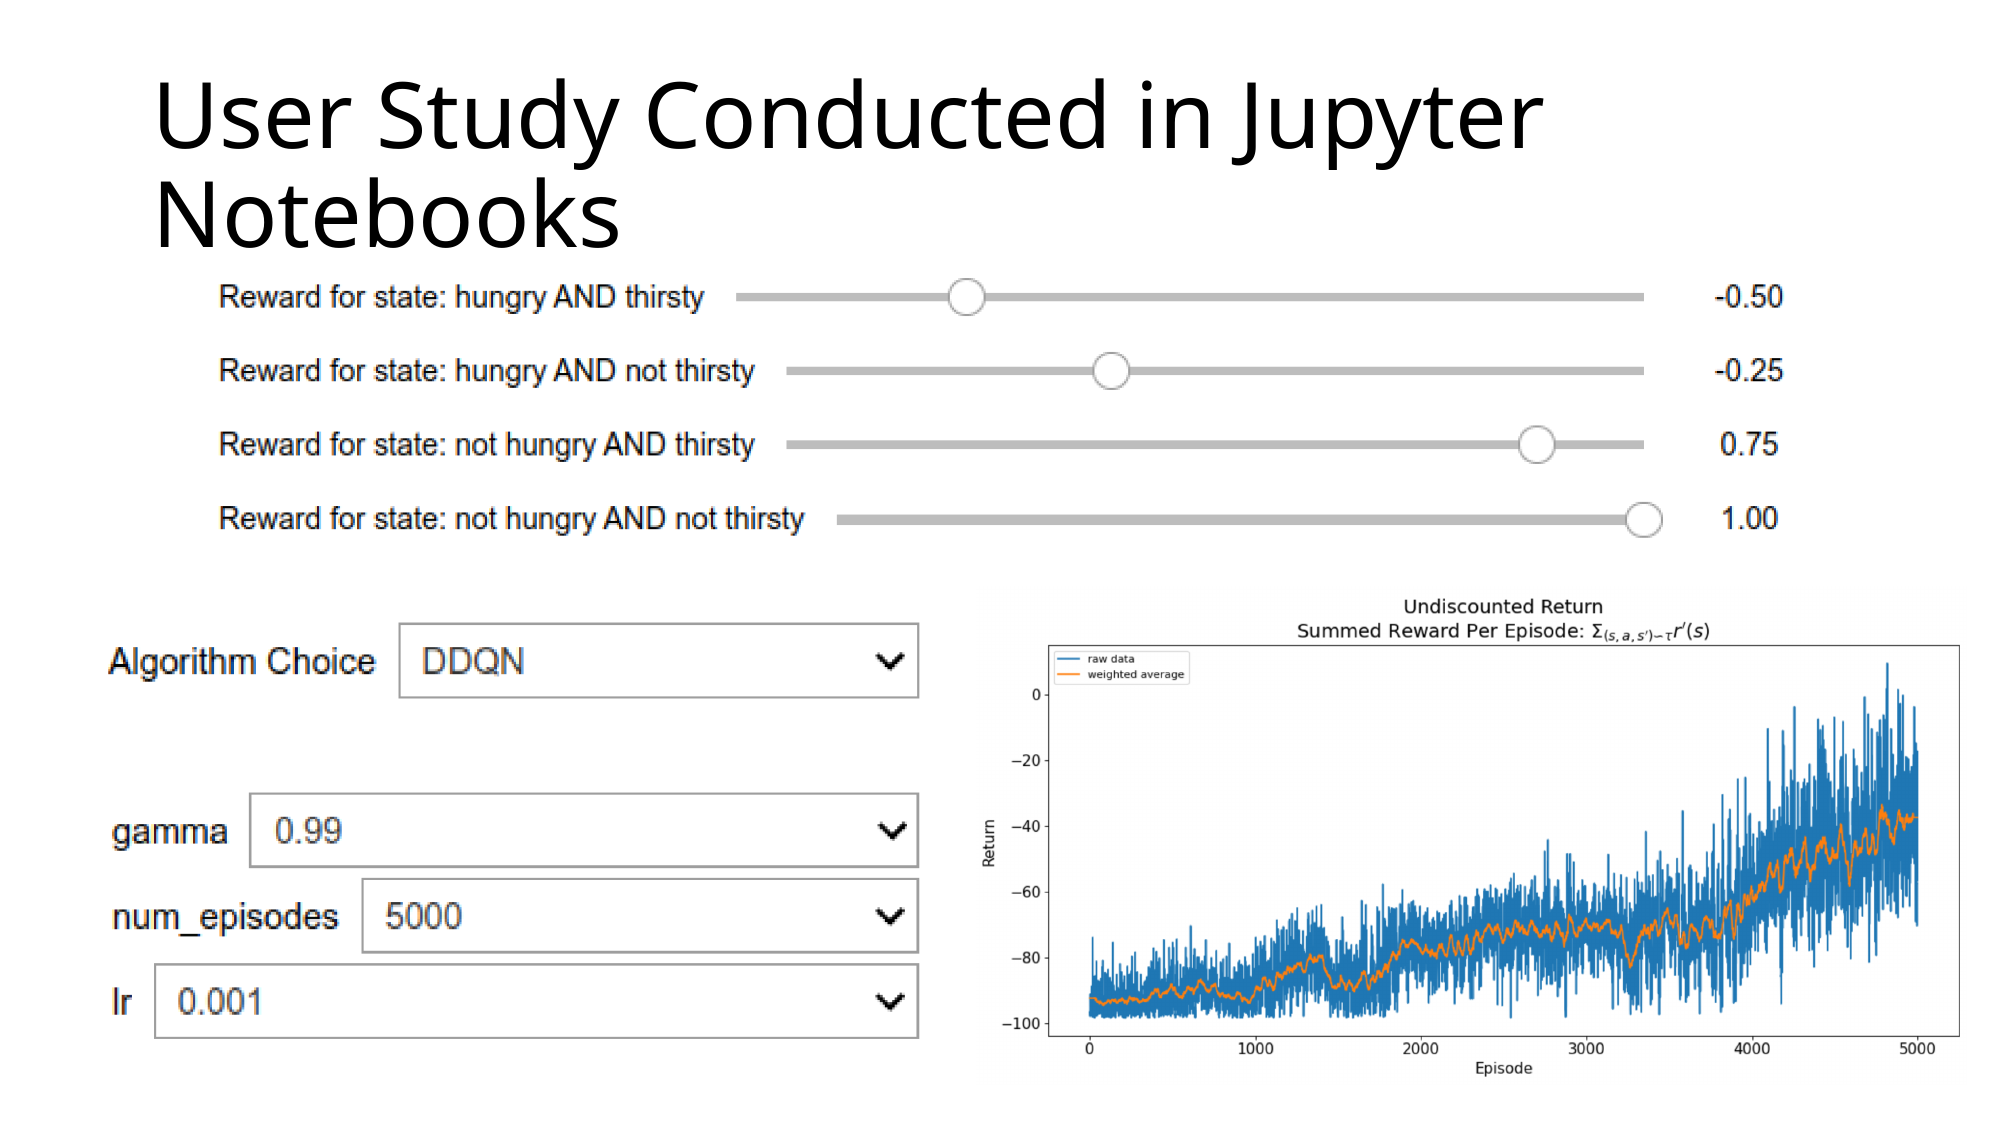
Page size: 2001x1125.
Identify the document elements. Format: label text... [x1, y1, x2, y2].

title User Study Conducted in Jupyter Notebooks [137, 59, 1863, 278]
picture [48, 586, 1967, 1085]
picture [211, 265, 1789, 552]
picture [104, 791, 923, 1042]
